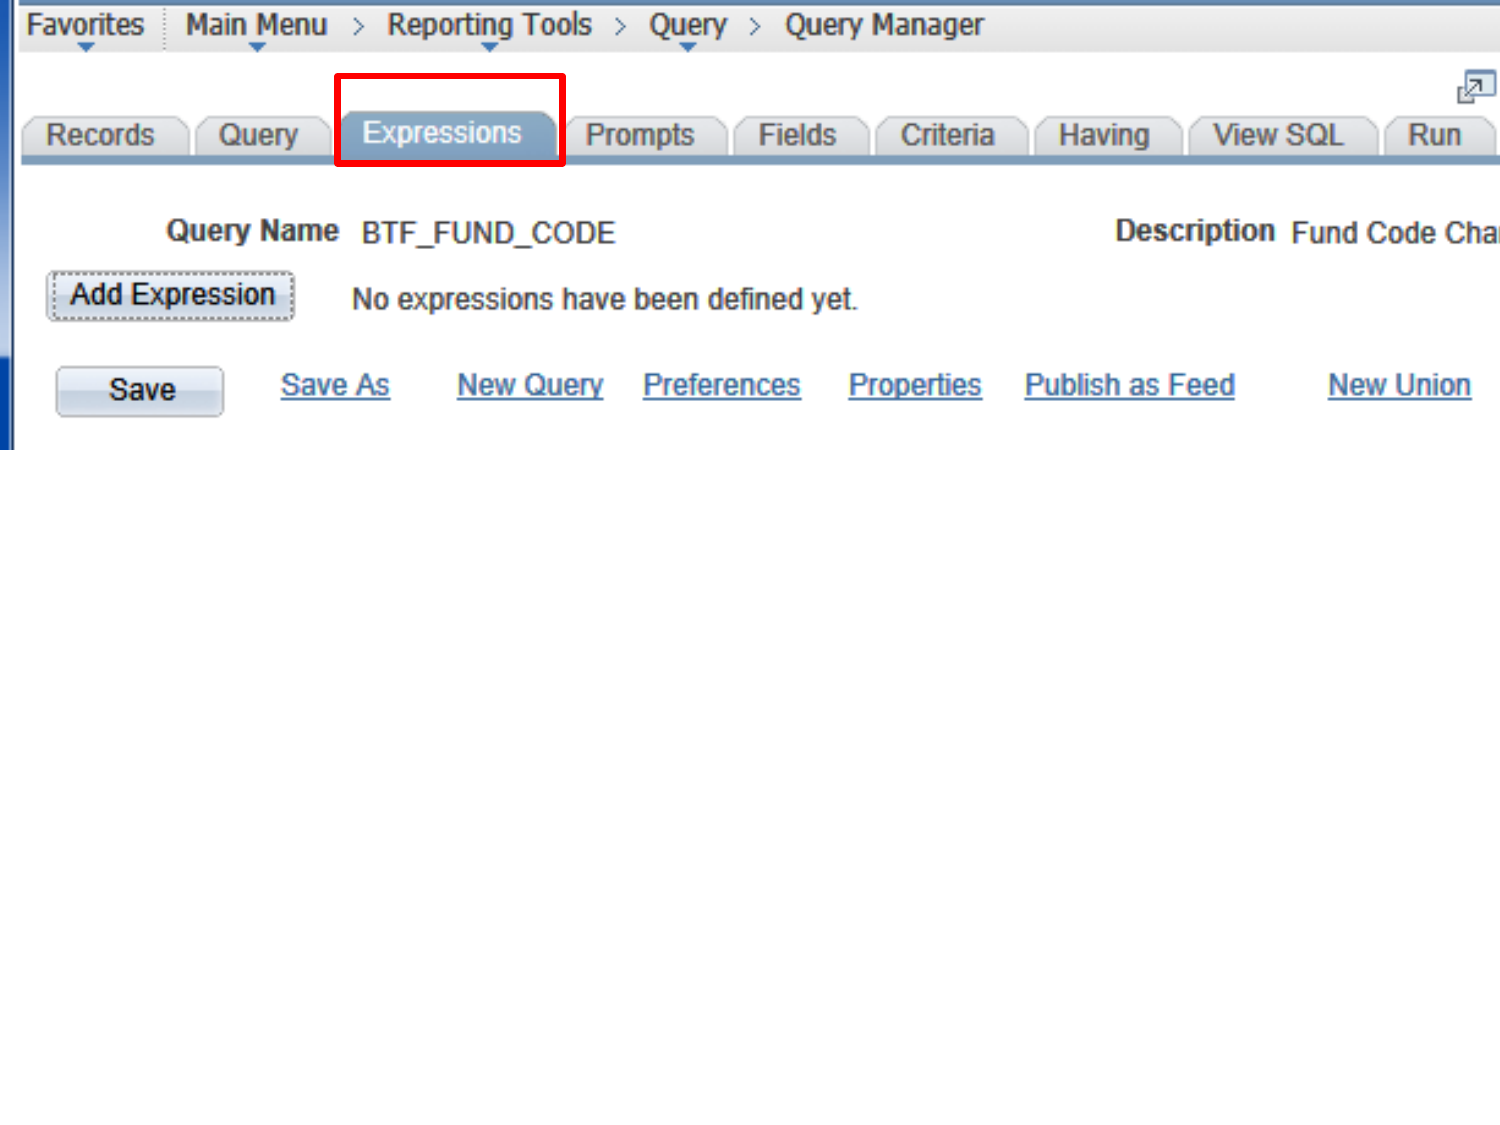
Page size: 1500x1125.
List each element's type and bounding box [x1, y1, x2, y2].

picture [0, 0, 1500, 451]
